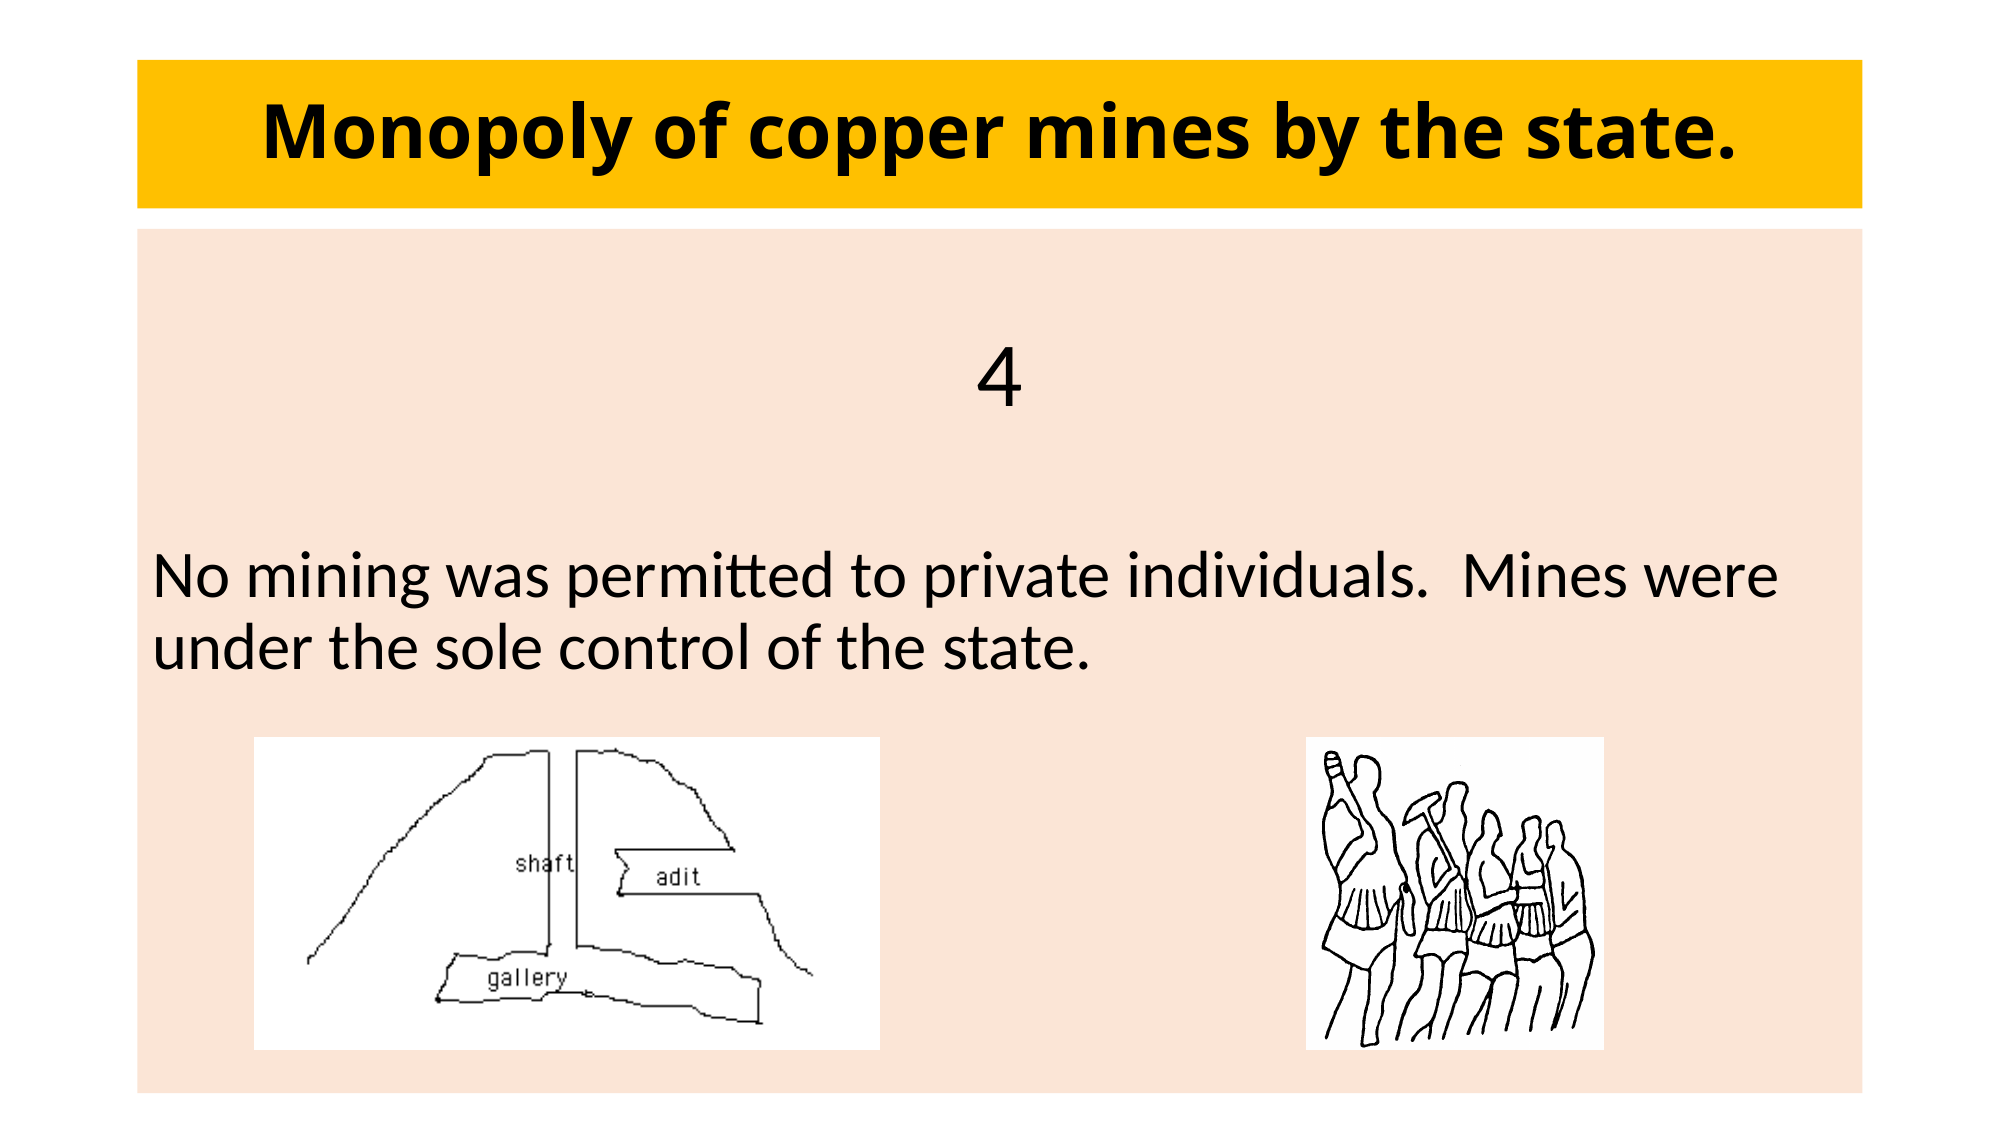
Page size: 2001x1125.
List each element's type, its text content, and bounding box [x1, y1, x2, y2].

title Monopoly of copper mines by the state. [137, 59, 1863, 209]
picture [254, 737, 880, 1050]
list 4 No mining was permitted to private individuals. Mines were under the sole control of the state. [137, 228, 1863, 1094]
picture [1306, 737, 1604, 1050]
